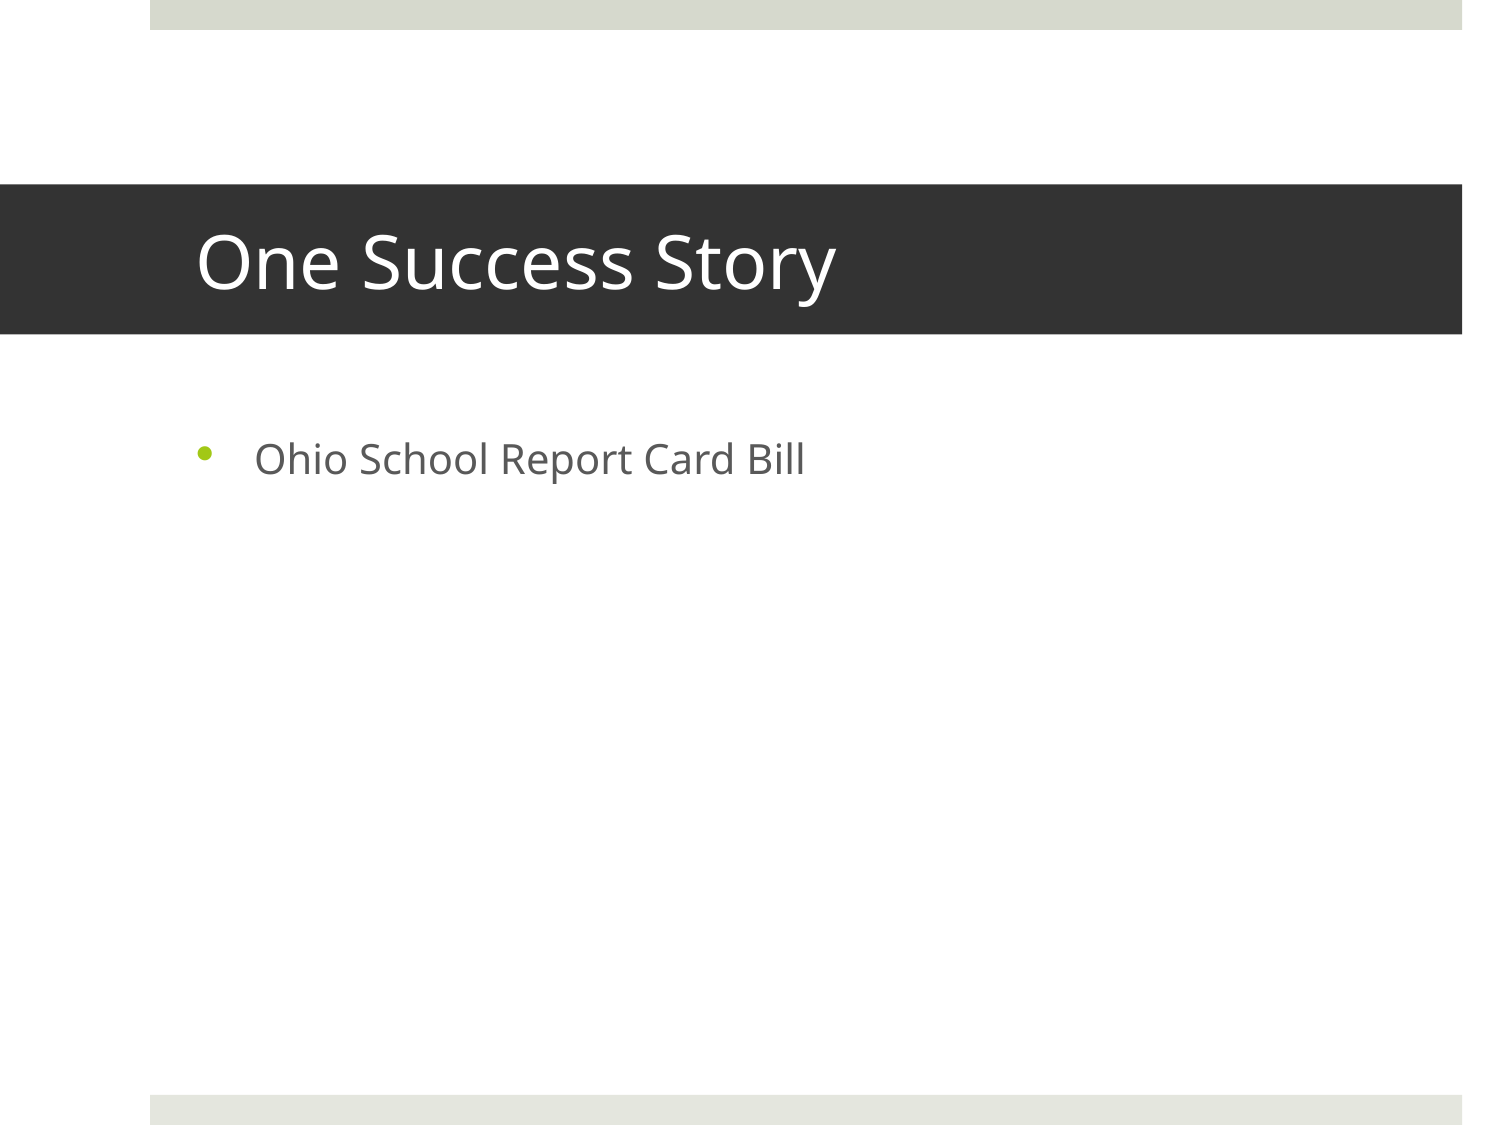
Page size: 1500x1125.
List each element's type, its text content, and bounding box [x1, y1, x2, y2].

title One Success Story [0, 184, 1463, 335]
list Ohio School Report Card Bill [182, 425, 1432, 1028]
